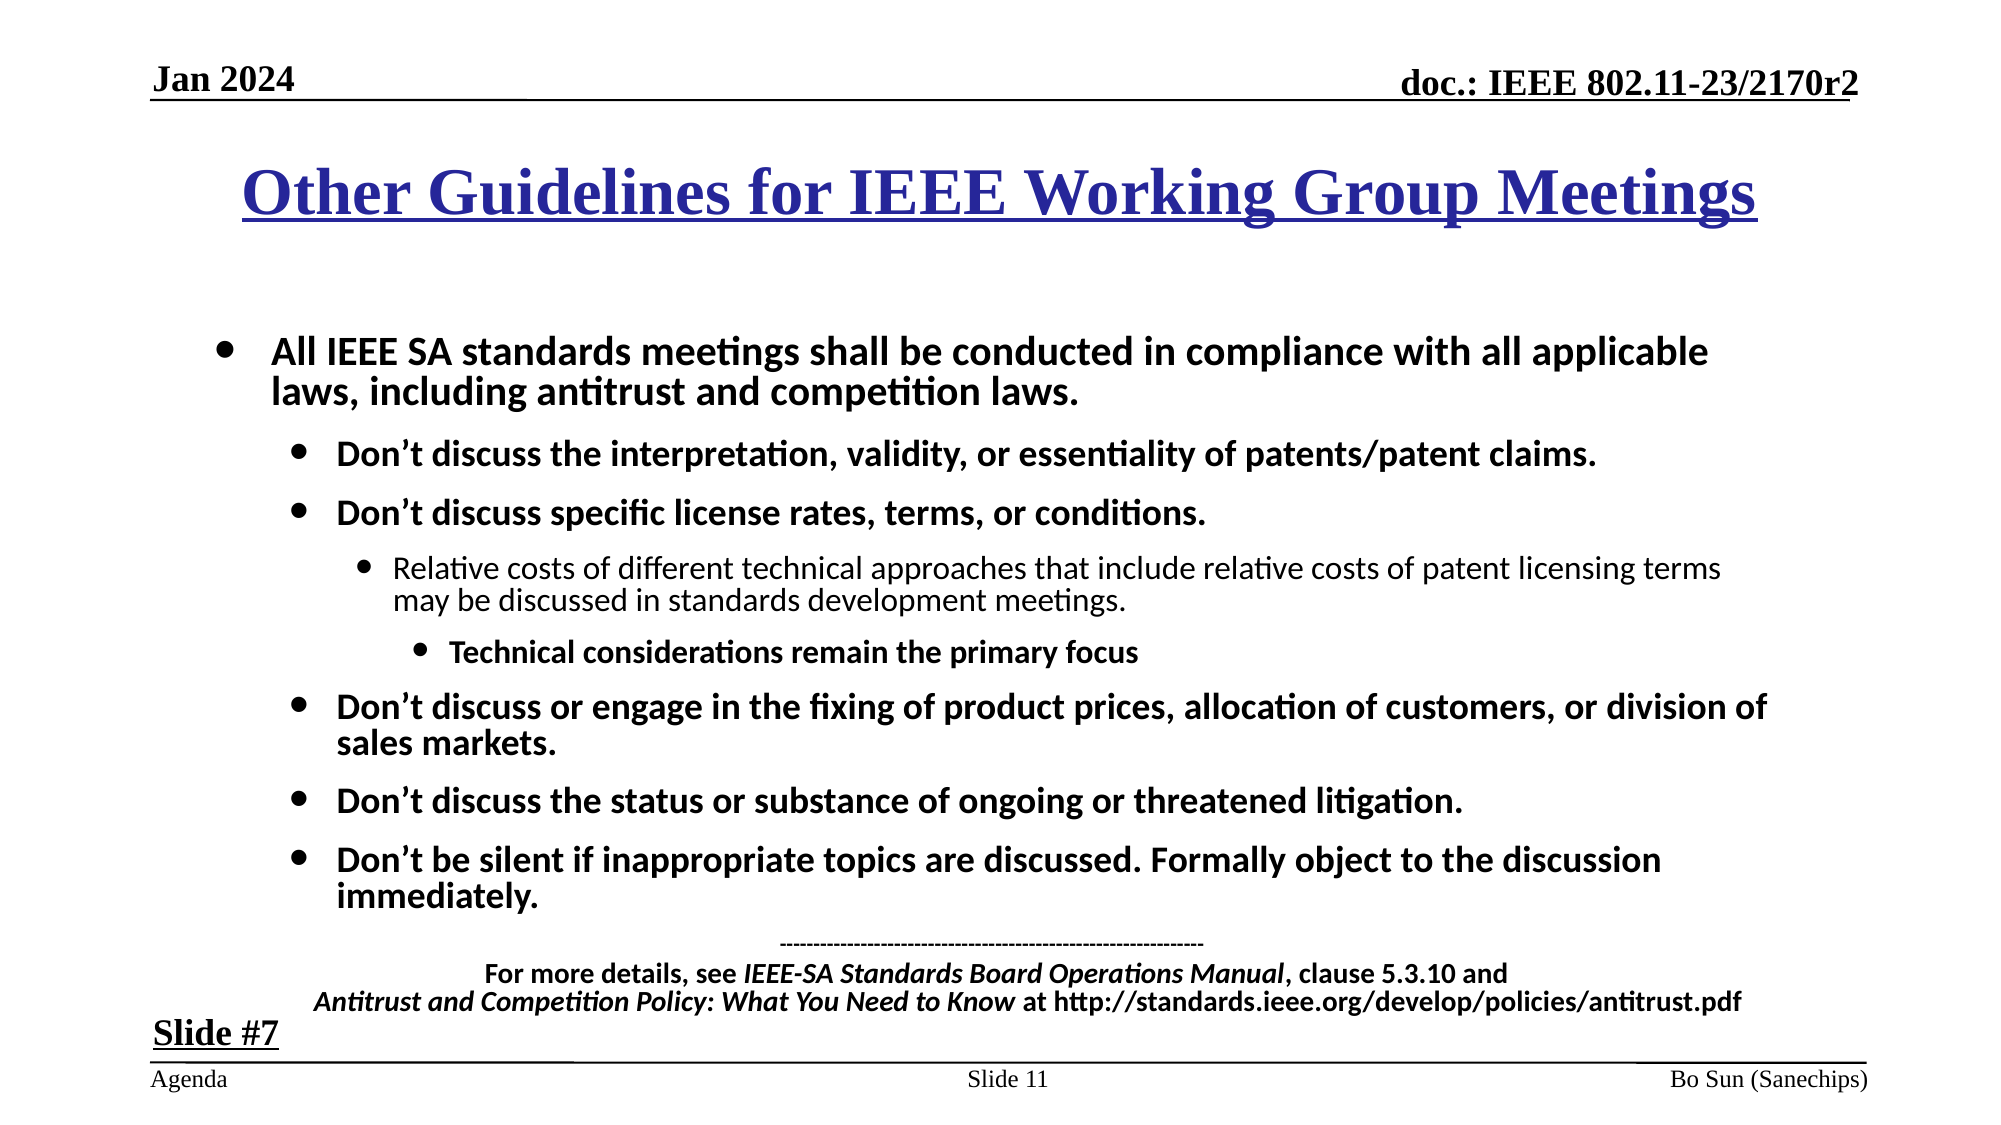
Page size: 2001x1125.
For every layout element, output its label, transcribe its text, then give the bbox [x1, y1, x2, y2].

slide_number Slide 11 [949, 1061, 1067, 1123]
text_box Slide #7 [138, 1000, 295, 1061]
text_box All IEEE SA standards meetings shall be conducted in compliance with all applicable laws, including antitrust and competition laws. Don’t discuss the interpretation, validity, or essentiality of patents/patent claims. Don’t discuss specific license rates, terms, or conditions. Relative costs of different technical approaches that include relative costs of patent licensing terms may be discussed in standards development meetings. Technical considerations remain the primary focus Don’t discuss or engage in the fixing of product prices, allocation of customers, or division of sales markets. Don’t discuss the status or substance of ongoing or threatened litigation. Don’t be silent if inappropriate topics are discussed. Formally object to the discussion immediately. --------------------------------------------------------------- For more details, see IEEE-SA Standards Board Operations Manual, clause 5.3.10 and Antitrust and Competition Policy: What You Need to Know at http://standards.ieee.org/develop/policies/antitrust.pdf [200, 300, 1800, 1050]
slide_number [152, 54, 563, 100]
footer Bo Sun (Sanechips) [1171, 1061, 1869, 1093]
text_box Other Guidelines for IEEE Working Group Meetings [200, 100, 1800, 276]
